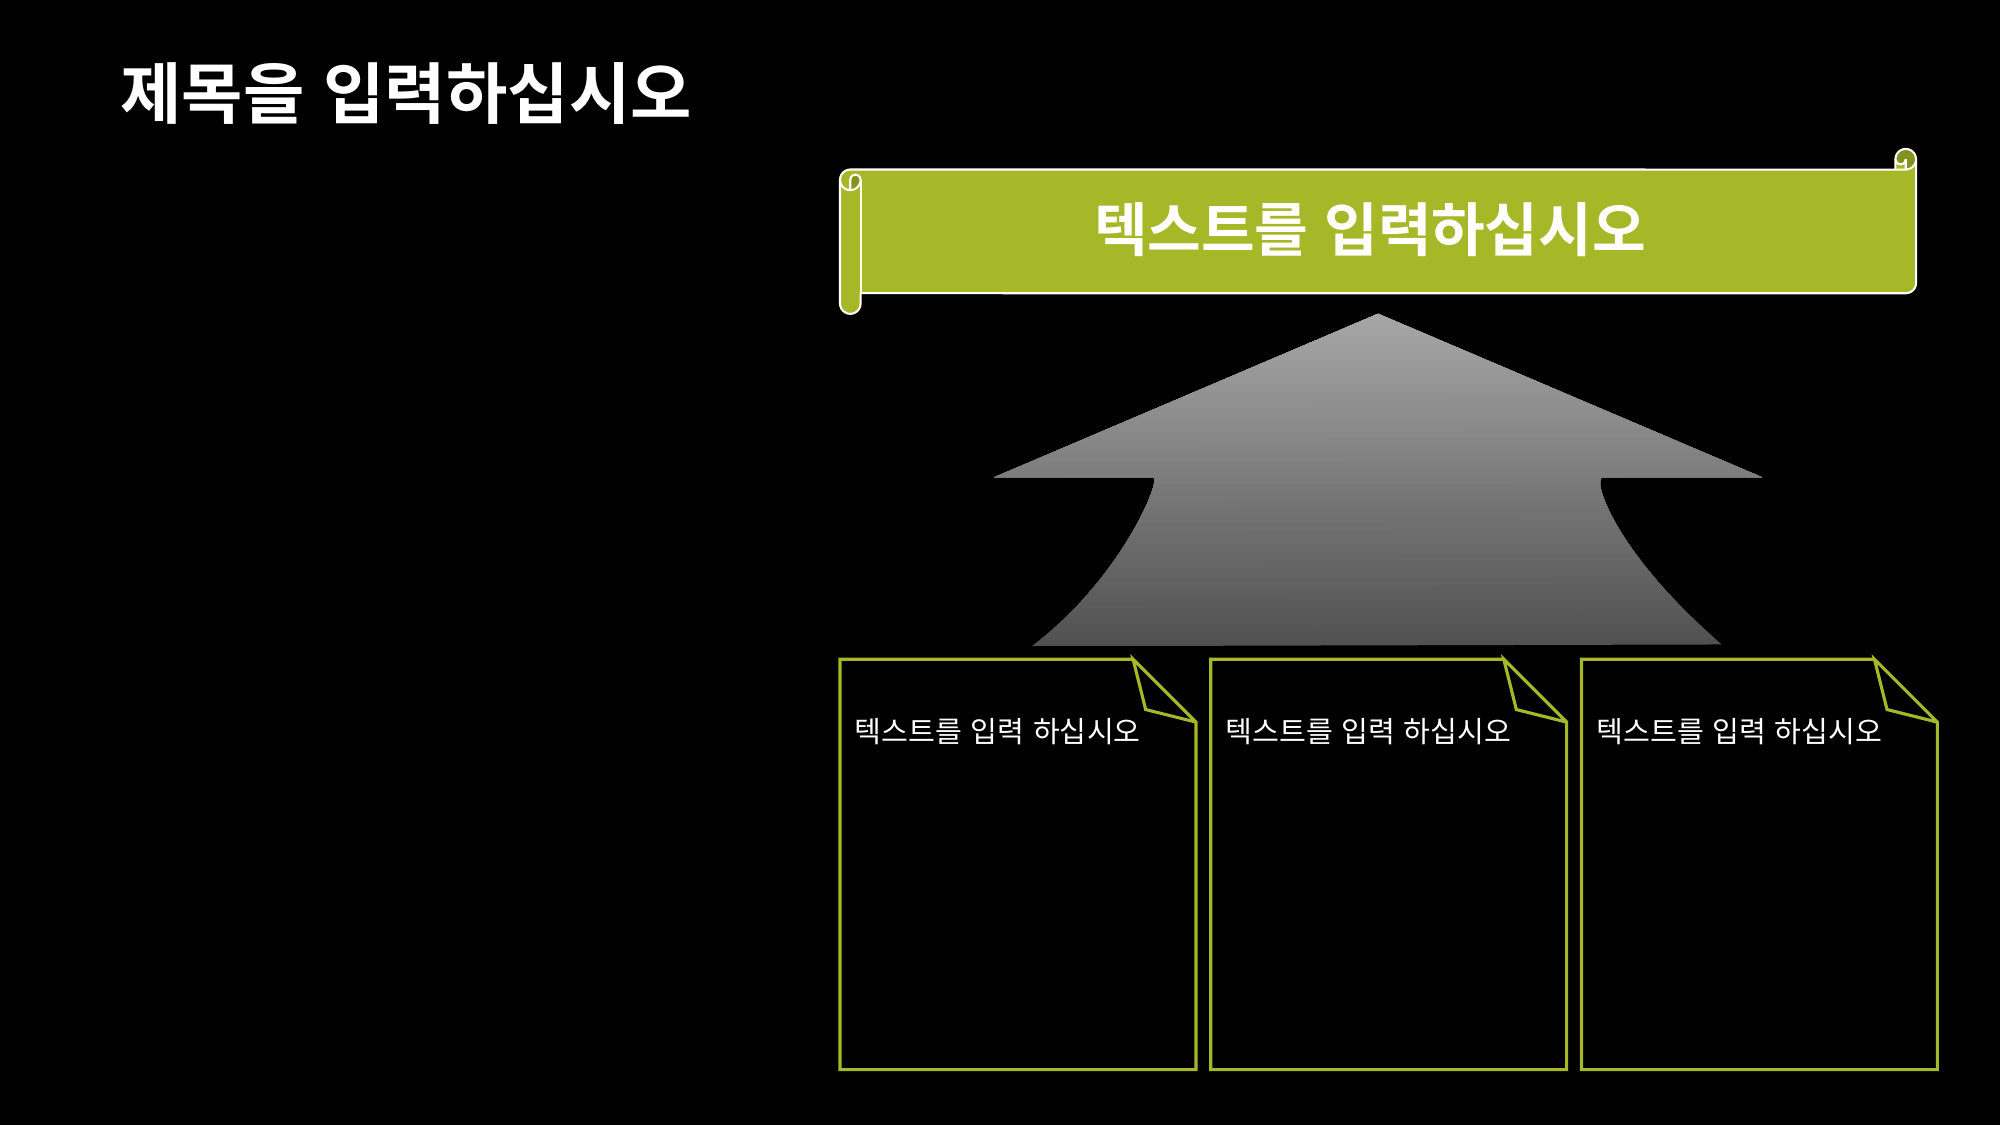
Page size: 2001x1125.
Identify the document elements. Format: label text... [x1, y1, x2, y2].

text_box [1210, 659, 1567, 1070]
text_box [993, 314, 1763, 648]
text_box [1581, 659, 1938, 1070]
title 제목을 입력하십시오 [105, 29, 1891, 165]
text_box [840, 659, 1196, 1070]
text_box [839, 148, 1917, 314]
